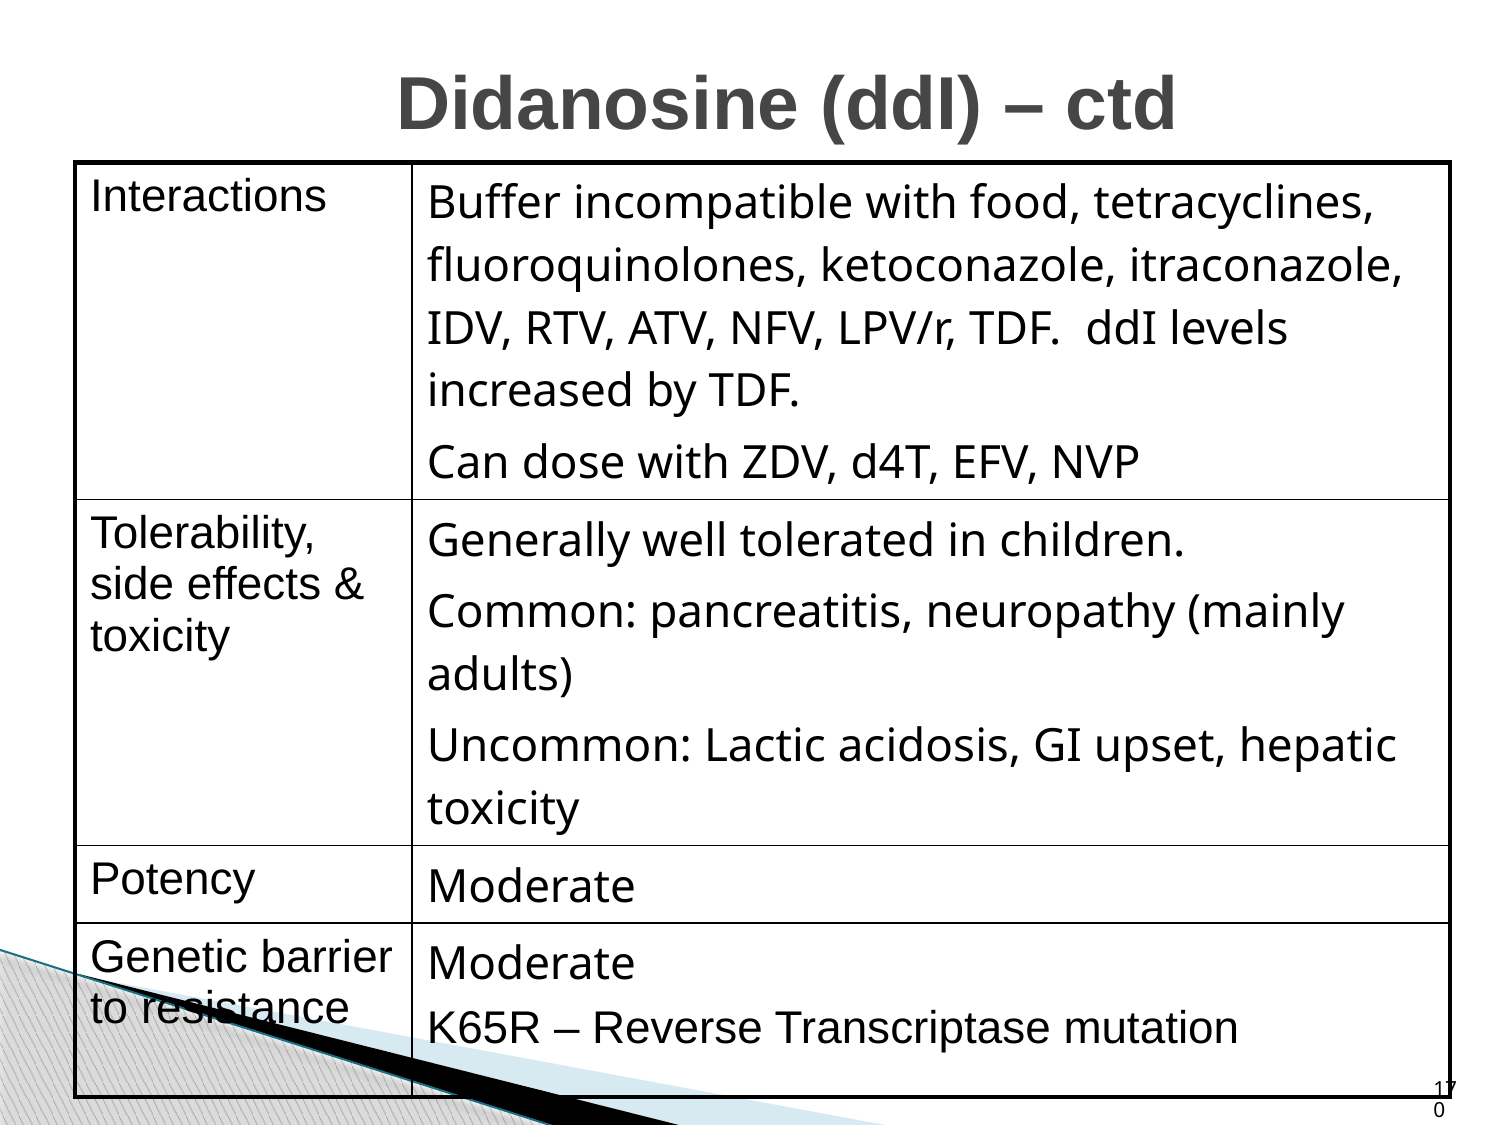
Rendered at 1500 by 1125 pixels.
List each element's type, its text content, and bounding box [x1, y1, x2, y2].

table_cell Moderate [413, 846, 1448, 922]
table_header Interactions [77, 165, 411, 499]
footer [718, 1051, 1105, 1112]
table_cell Tolerability, side effects & toxicity [77, 500, 411, 845]
title Didanosine (ddI) – ctd [150, 37, 1425, 160]
text_box [0, 953, 73, 978]
text_box [456, 1099, 542, 1125]
table_cell Genetic barrier to resistance [77, 924, 411, 1095]
table_cell Generally well tolerated in children. Common: pancreatitis, neuropathy (mainly adults) Uncommon: Lactic acidosis, GI upset, hepatic toxicity [413, 500, 1448, 845]
table_cell Moderate K65R – Reverse Transcriptase mutation [413, 924, 1448, 1095]
table_header Buffer incompatible with food, tetracyclines, fluoroquinolones, ketoconazole, itraconazole, IDV, RTV, ATV, NFV, LPV/r, TDF. ddI levels increased by TDF. Can dose with ZDV, d4T, EFV, NVP [413, 165, 1448, 499]
table_cell Potency [77, 846, 411, 922]
text_box [600, 1024, 1075, 1100]
slide_number 170 [1418, 1051, 1479, 1112]
